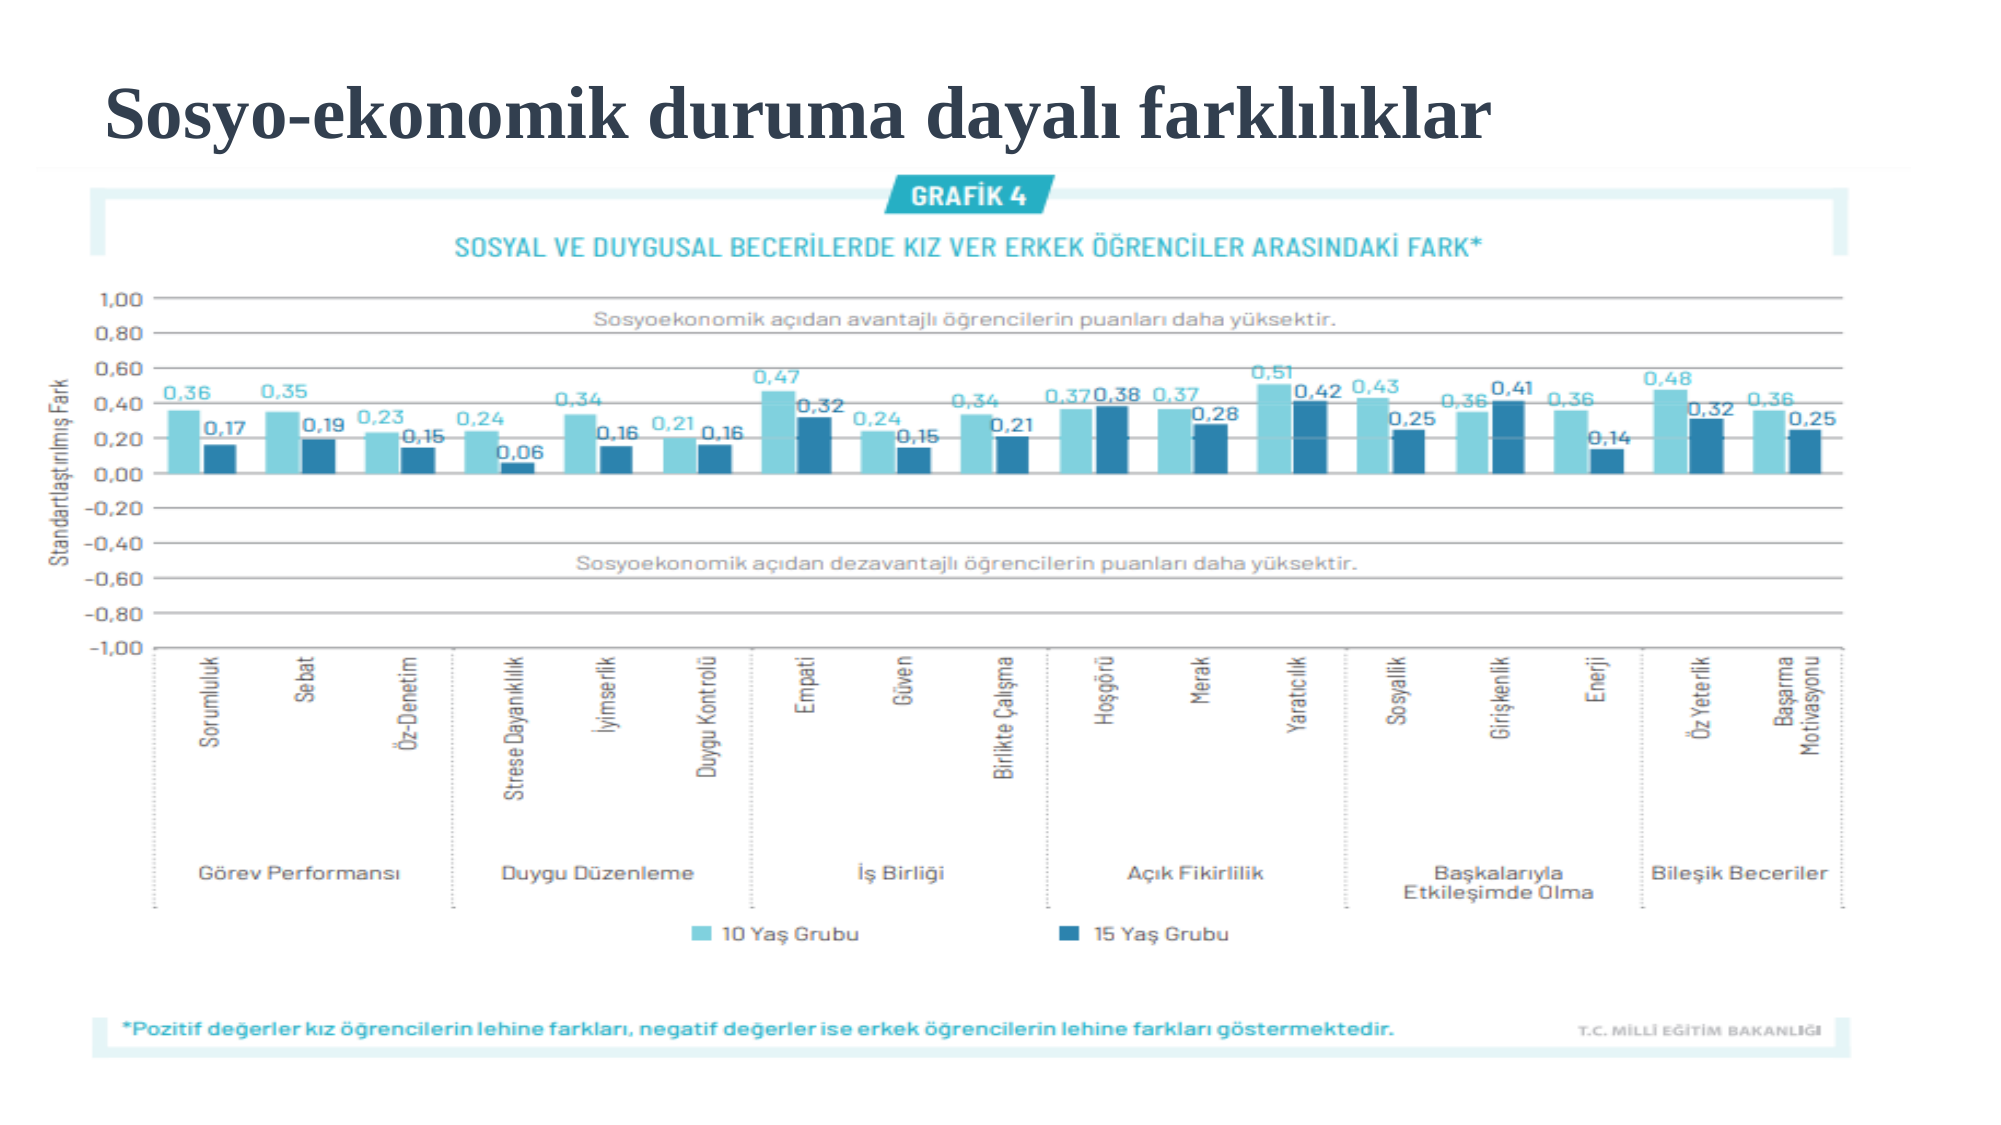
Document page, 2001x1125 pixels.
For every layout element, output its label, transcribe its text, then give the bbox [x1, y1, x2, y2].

title Sosyo-ekonomik duruma dayalı farklılıklar [89, 59, 1863, 164]
picture [35, 167, 1912, 1066]
